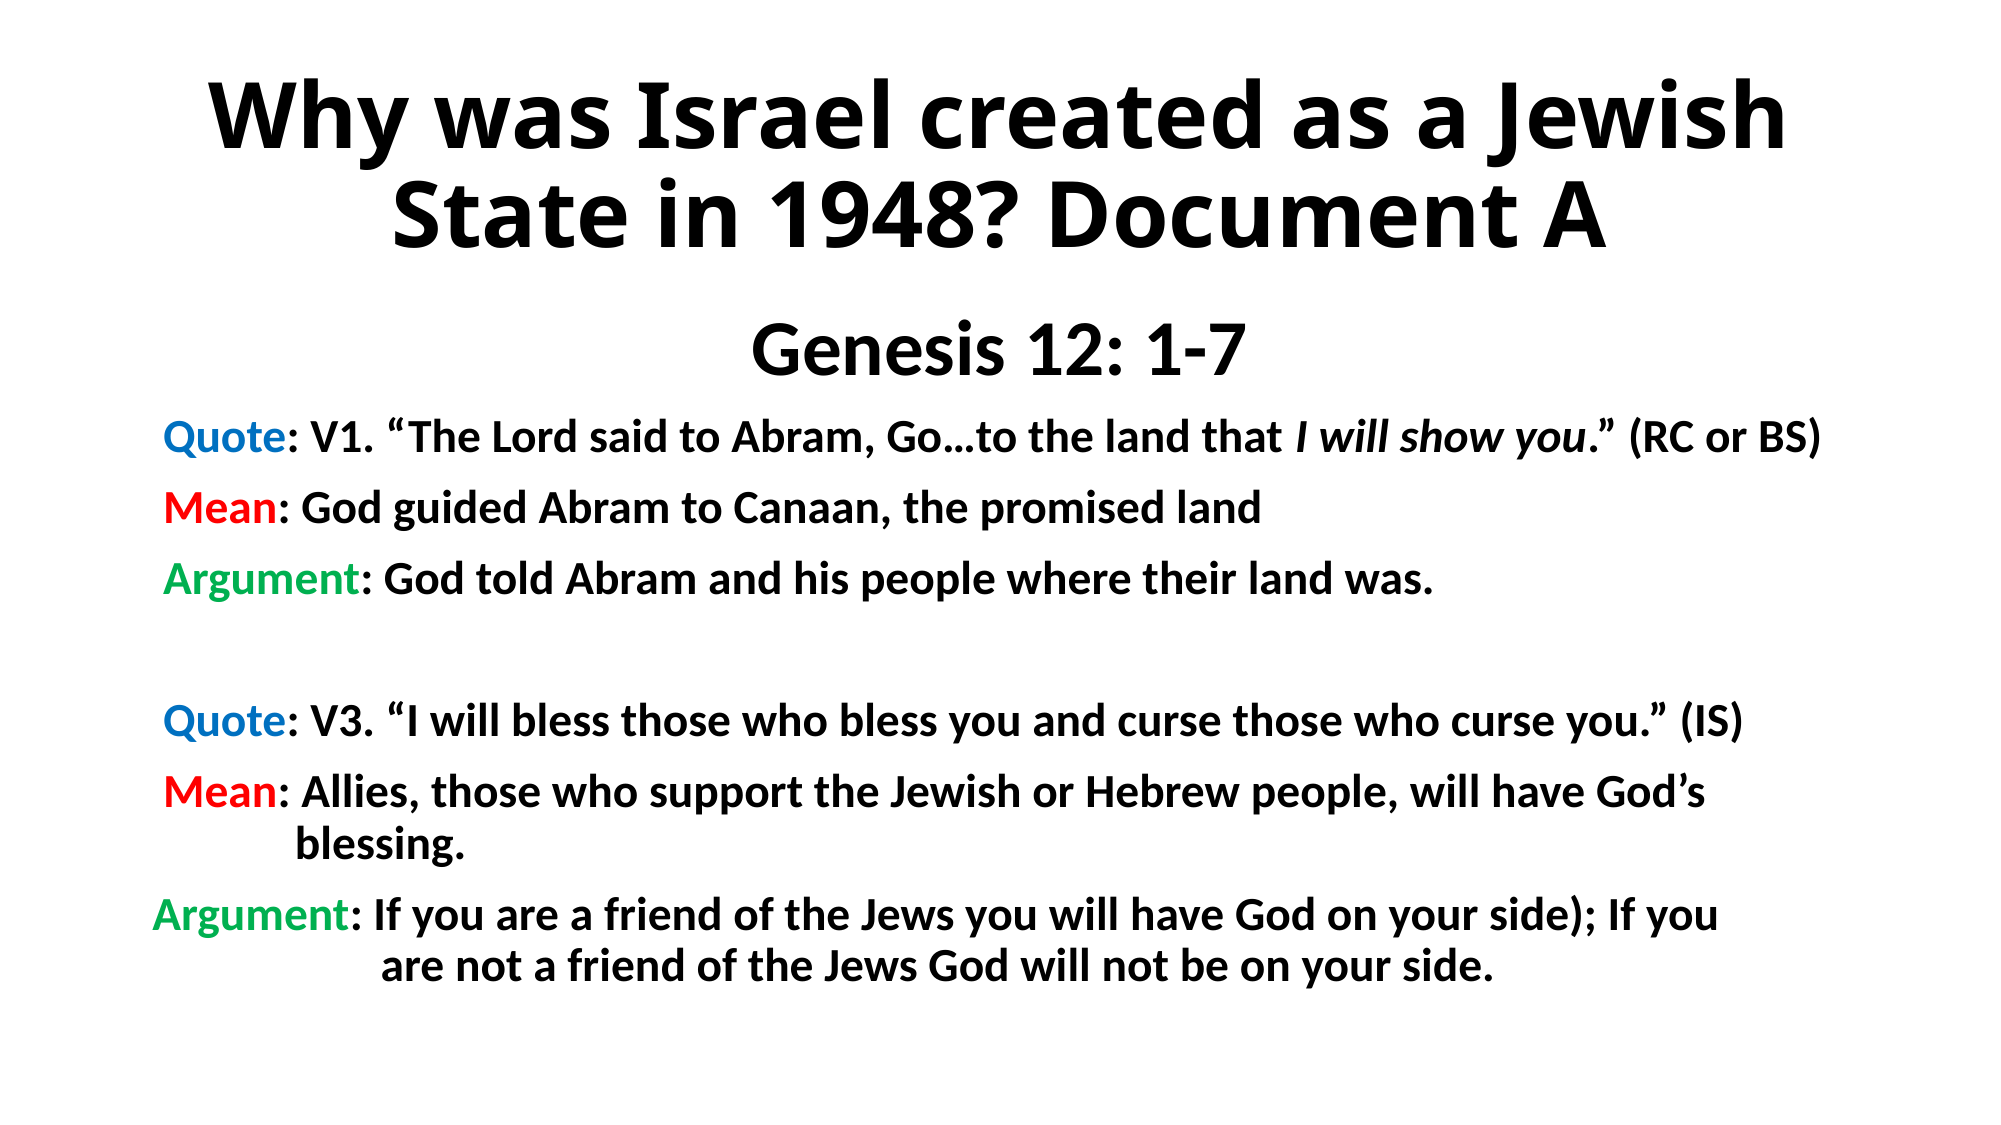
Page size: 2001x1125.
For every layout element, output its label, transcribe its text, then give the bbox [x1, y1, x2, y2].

title Why was Israel created as a Jewish State in 1948? Document A [137, 59, 1863, 278]
list Genesis 12: 1-7 Quote: V1. “The Lord said to Abram, Go…to the land that I will show you.” (RC or BS) Mean: God guided Abram to Canaan, the promised land Argument: God told Abram and his people where their land was. Quote: V3. “I will bless those who bless you and curse those who curse you.” (IS) Mean: Allies, those who support the Jewish or Hebrew people, will have God’s blessing. Argument: If you are a friend of the Jews you will have God on your side); If you are not a friend of the Jews God will not be on your side. [137, 299, 1863, 1014]
